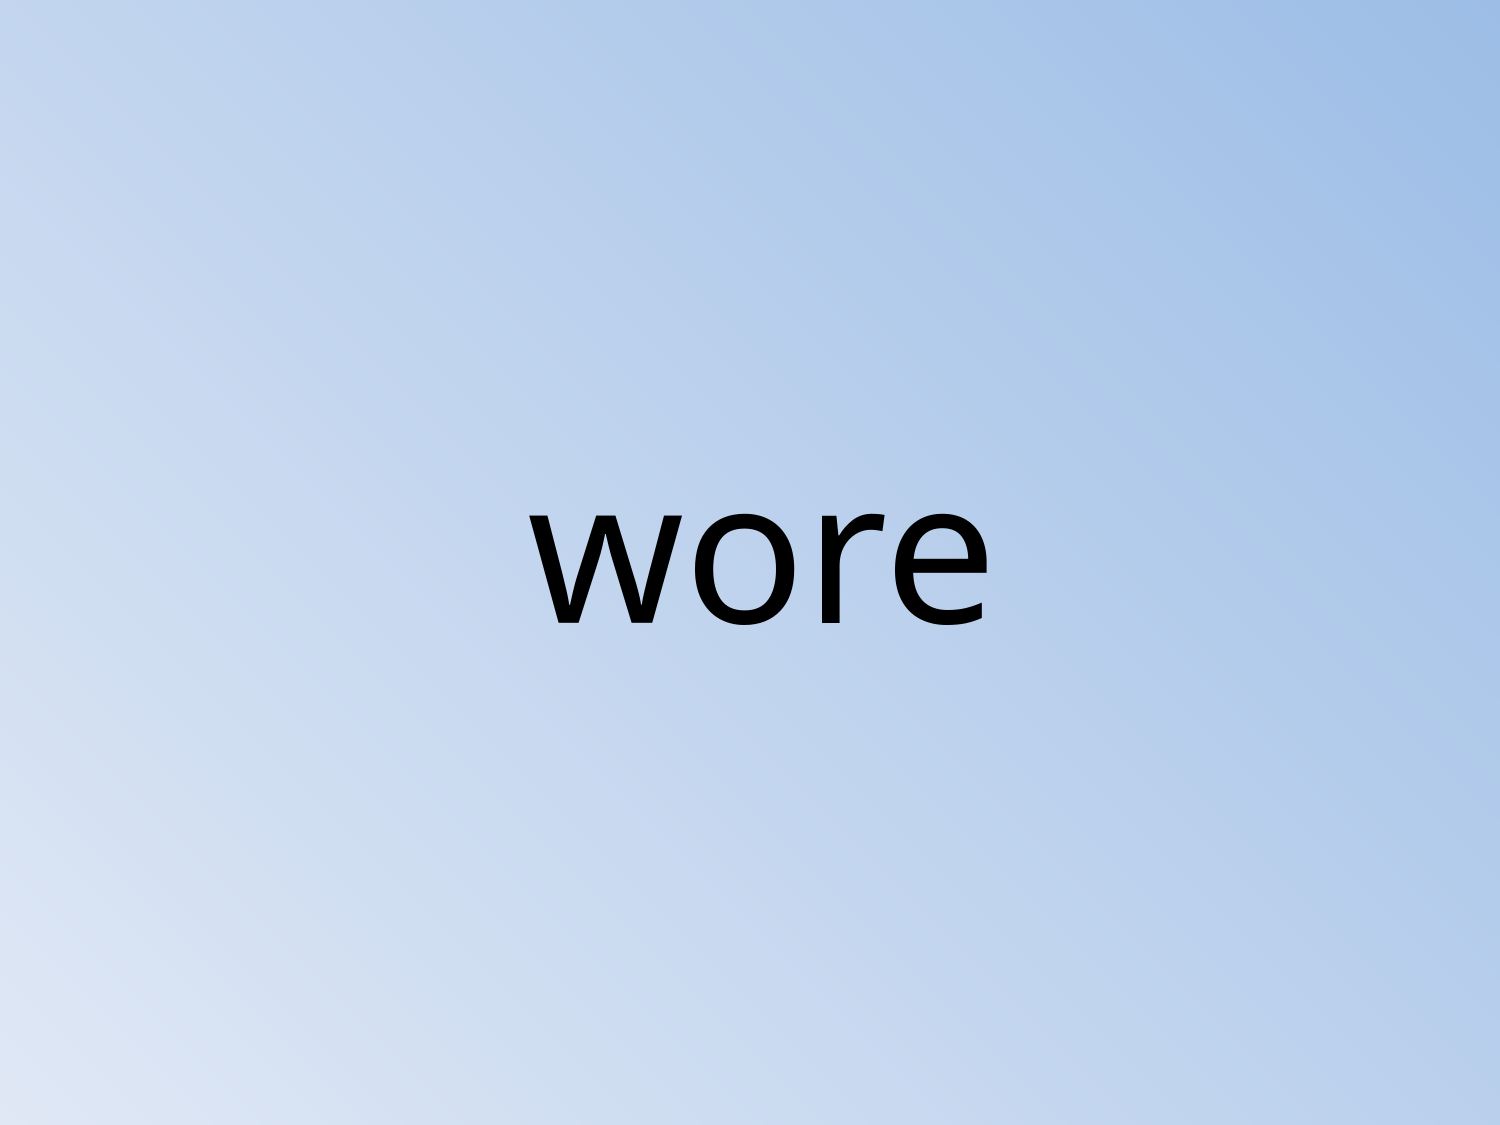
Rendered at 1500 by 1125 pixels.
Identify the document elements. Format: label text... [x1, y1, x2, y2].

title wore [87, 412, 1438, 675]
